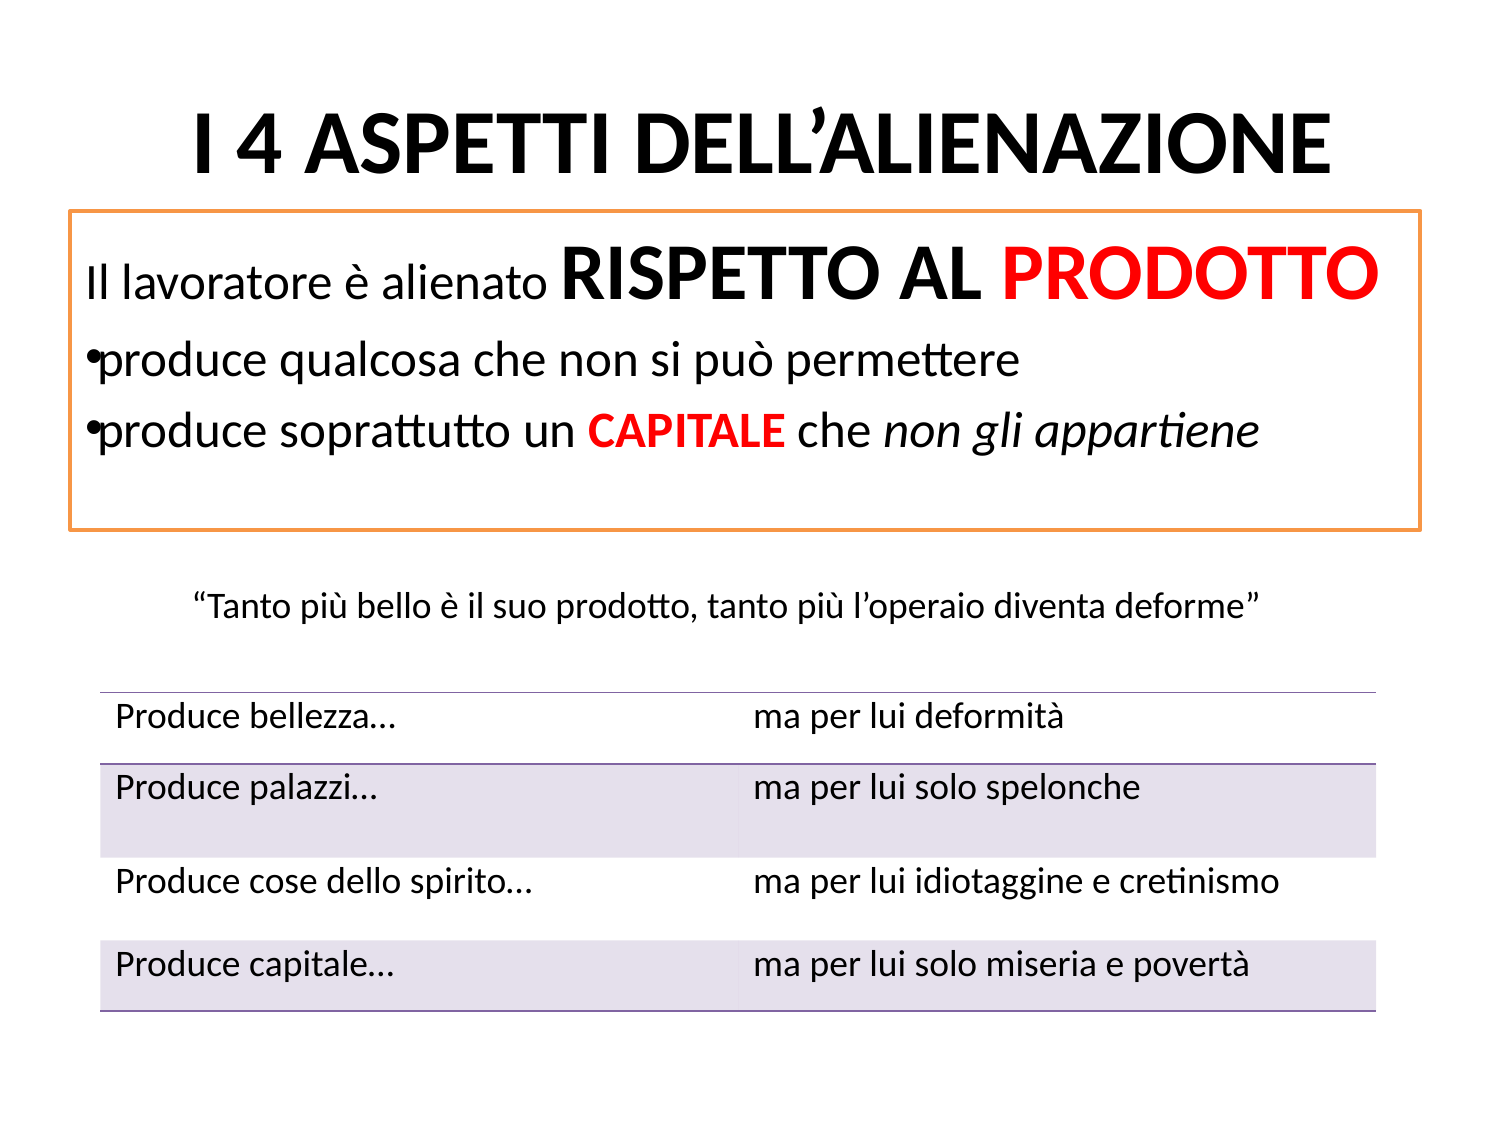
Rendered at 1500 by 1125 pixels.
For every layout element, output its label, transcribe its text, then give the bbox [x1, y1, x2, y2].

table_cell Produce palazzi… [100, 765, 738, 858]
table_cell Produce capitale… [100, 940, 738, 1010]
text_box “Tanto più bello è il suo prodotto, tanto più l’operaio diventa deforme” [163, 574, 1289, 634]
list Il lavoratore è alienato rispetto al prodotto produce qualcosa che non si può permettere produce soprattutto un CAPITALE che non gli appartiene [68, 209, 1422, 532]
table_header ma per lui deformità [738, 693, 1376, 763]
table_cell ma per lui solo spelonche [738, 765, 1376, 858]
title I 4 ASPETTI DELL’ALIENAZIONE [88, 42, 1439, 231]
table_cell Produce cose dello spirito… [100, 858, 738, 940]
table_cell ma per lui solo miseria e povertà [738, 940, 1376, 1010]
table_header Produce bellezza… [100, 693, 738, 763]
table_cell ma per lui idiotaggine e cretinismo [738, 858, 1376, 940]
